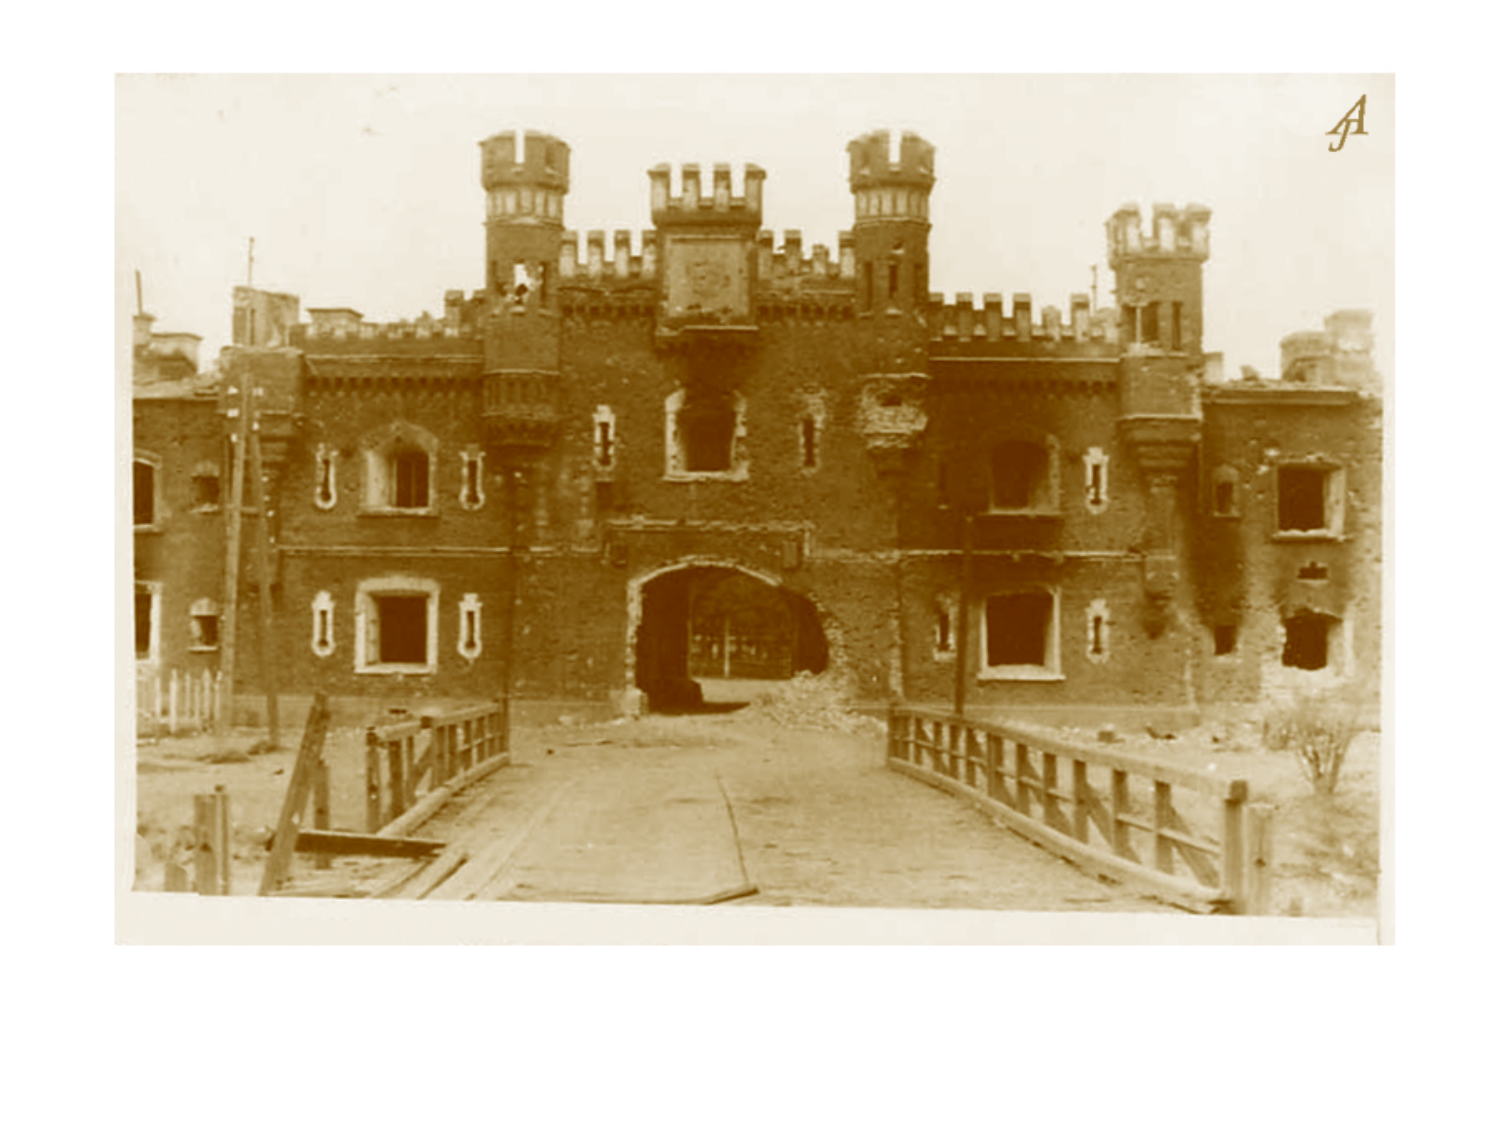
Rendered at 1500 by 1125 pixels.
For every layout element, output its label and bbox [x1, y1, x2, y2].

picture [88, 42, 1424, 1028]
